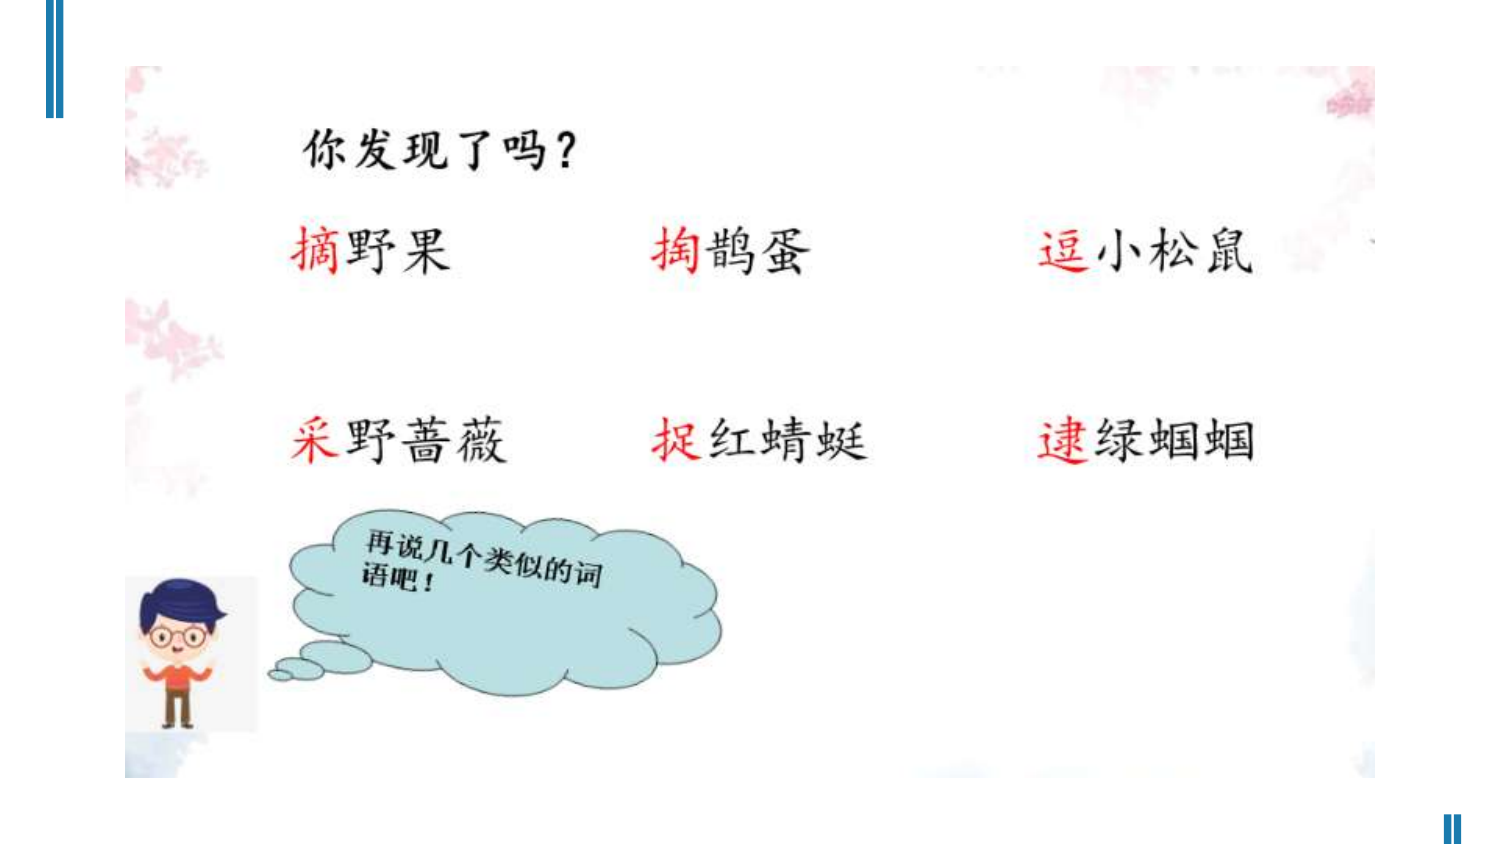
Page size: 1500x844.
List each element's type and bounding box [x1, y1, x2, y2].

picture [124, 66, 1376, 778]
slide_number [1149, 782, 1500, 827]
